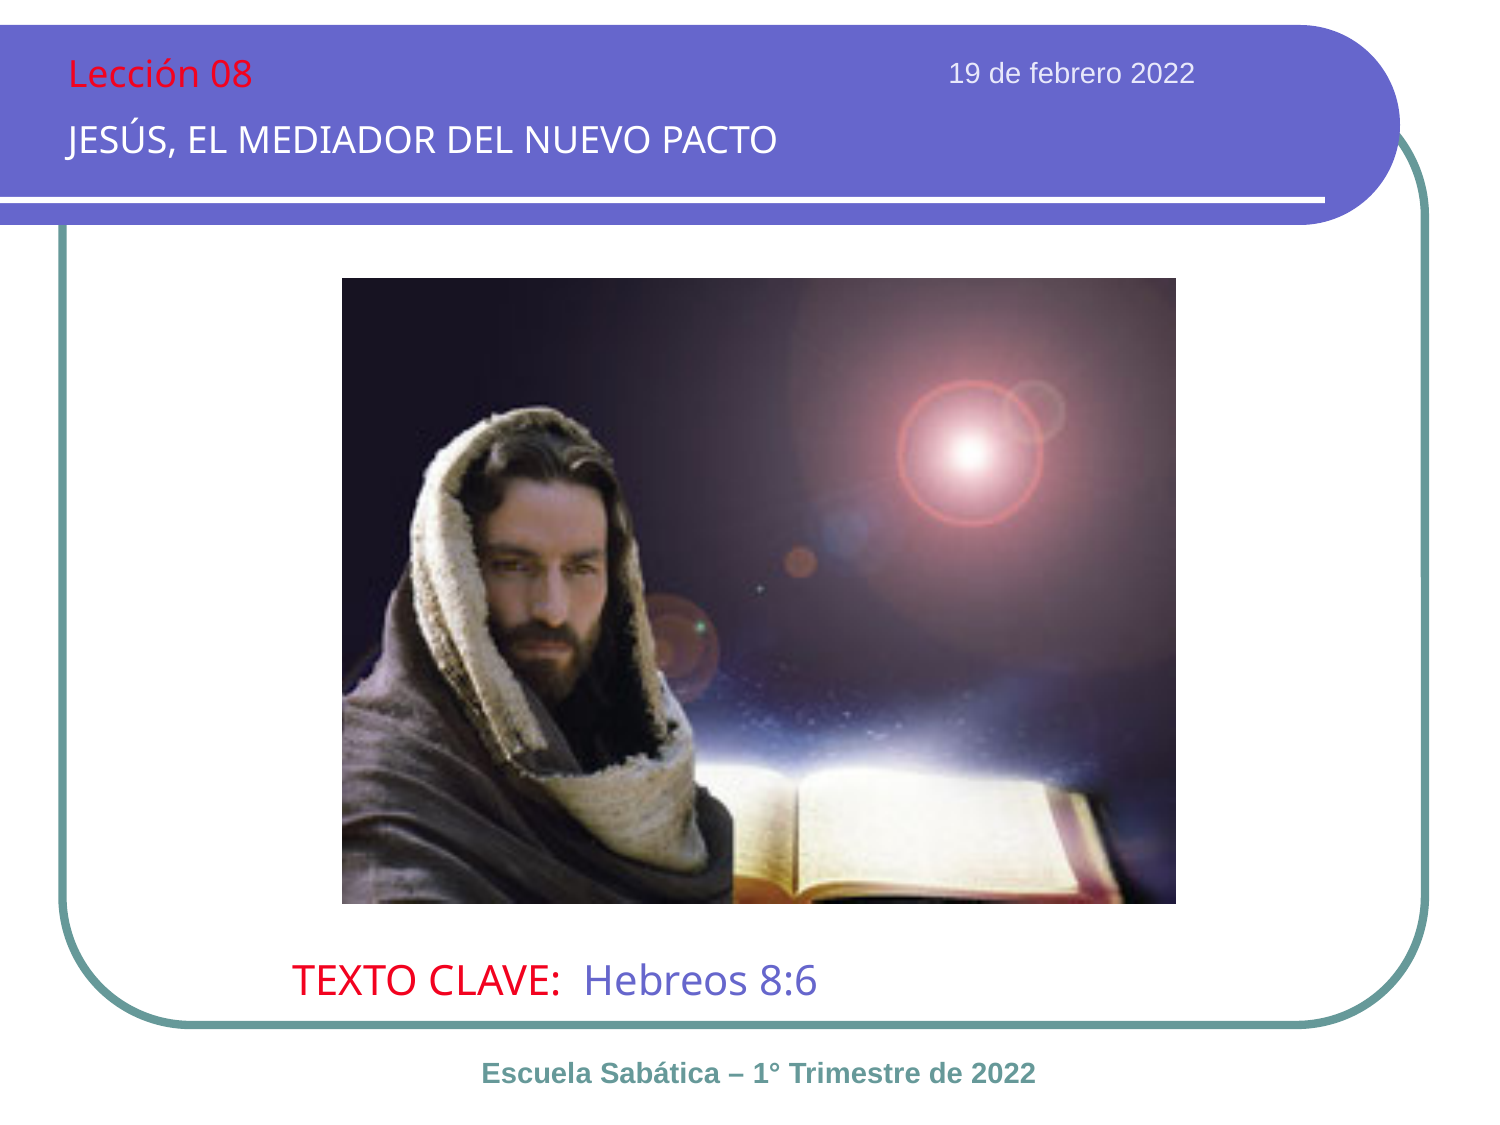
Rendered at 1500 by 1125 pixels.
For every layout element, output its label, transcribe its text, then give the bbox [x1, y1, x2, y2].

text_box Lección 08 [53, 42, 313, 103]
picture [342, 277, 1176, 905]
text_box TEXTO CLAVE: Hebreos 8:6 [277, 946, 1211, 1012]
text_box Escuela Sabática – 1° Trimestre de 2022 [335, 1046, 1183, 1097]
text_box 19 de febrero 2022 [796, 46, 1211, 97]
text_box JESÚS, EL MEDIADOR DEL NUEVO PACTO [53, 108, 1322, 169]
